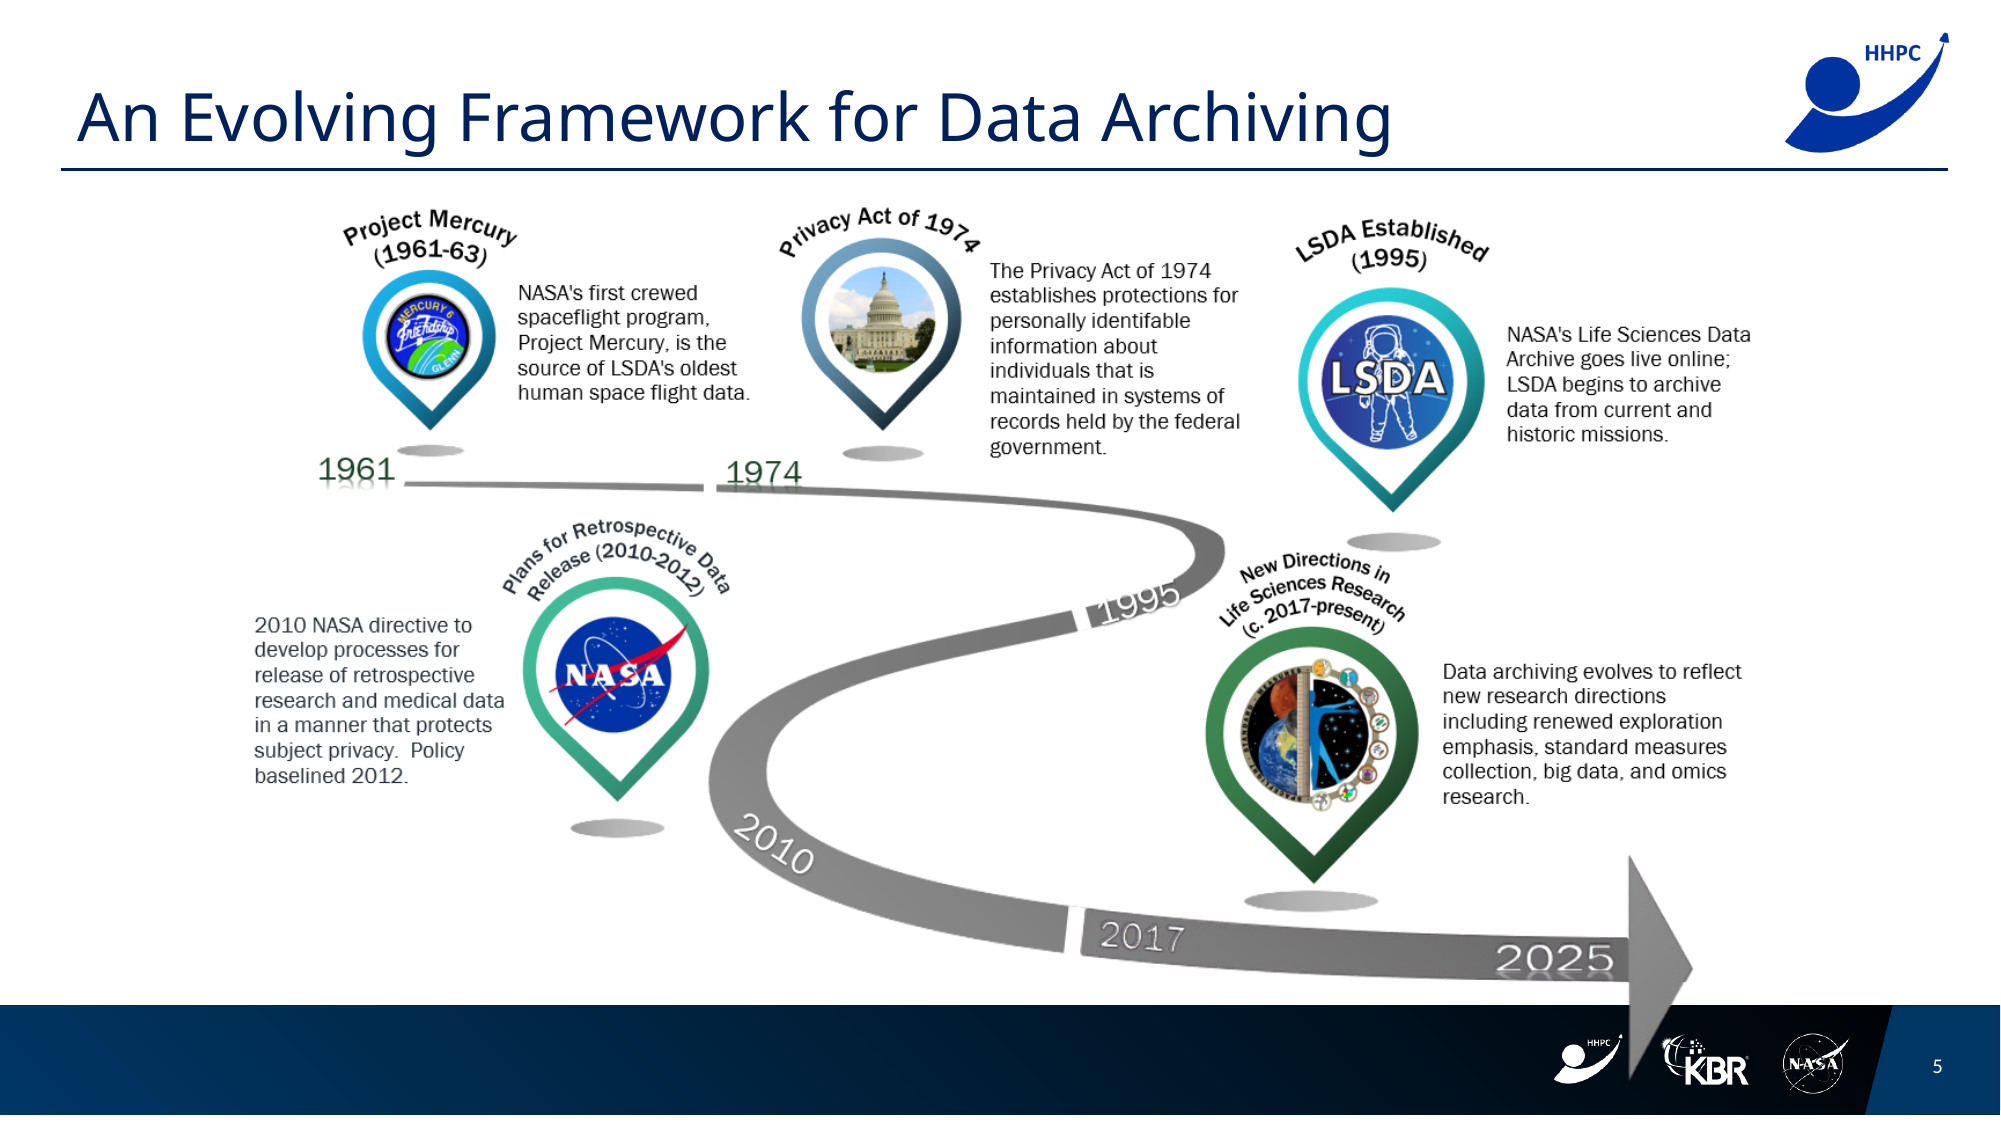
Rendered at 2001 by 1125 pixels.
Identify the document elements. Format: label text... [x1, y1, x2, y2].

picture [1782, 18, 1951, 161]
picture [1777, 1031, 1852, 1096]
title An Evolving Framework for Data Archiving [62, 16, 1755, 156]
picture [212, 192, 1788, 1102]
